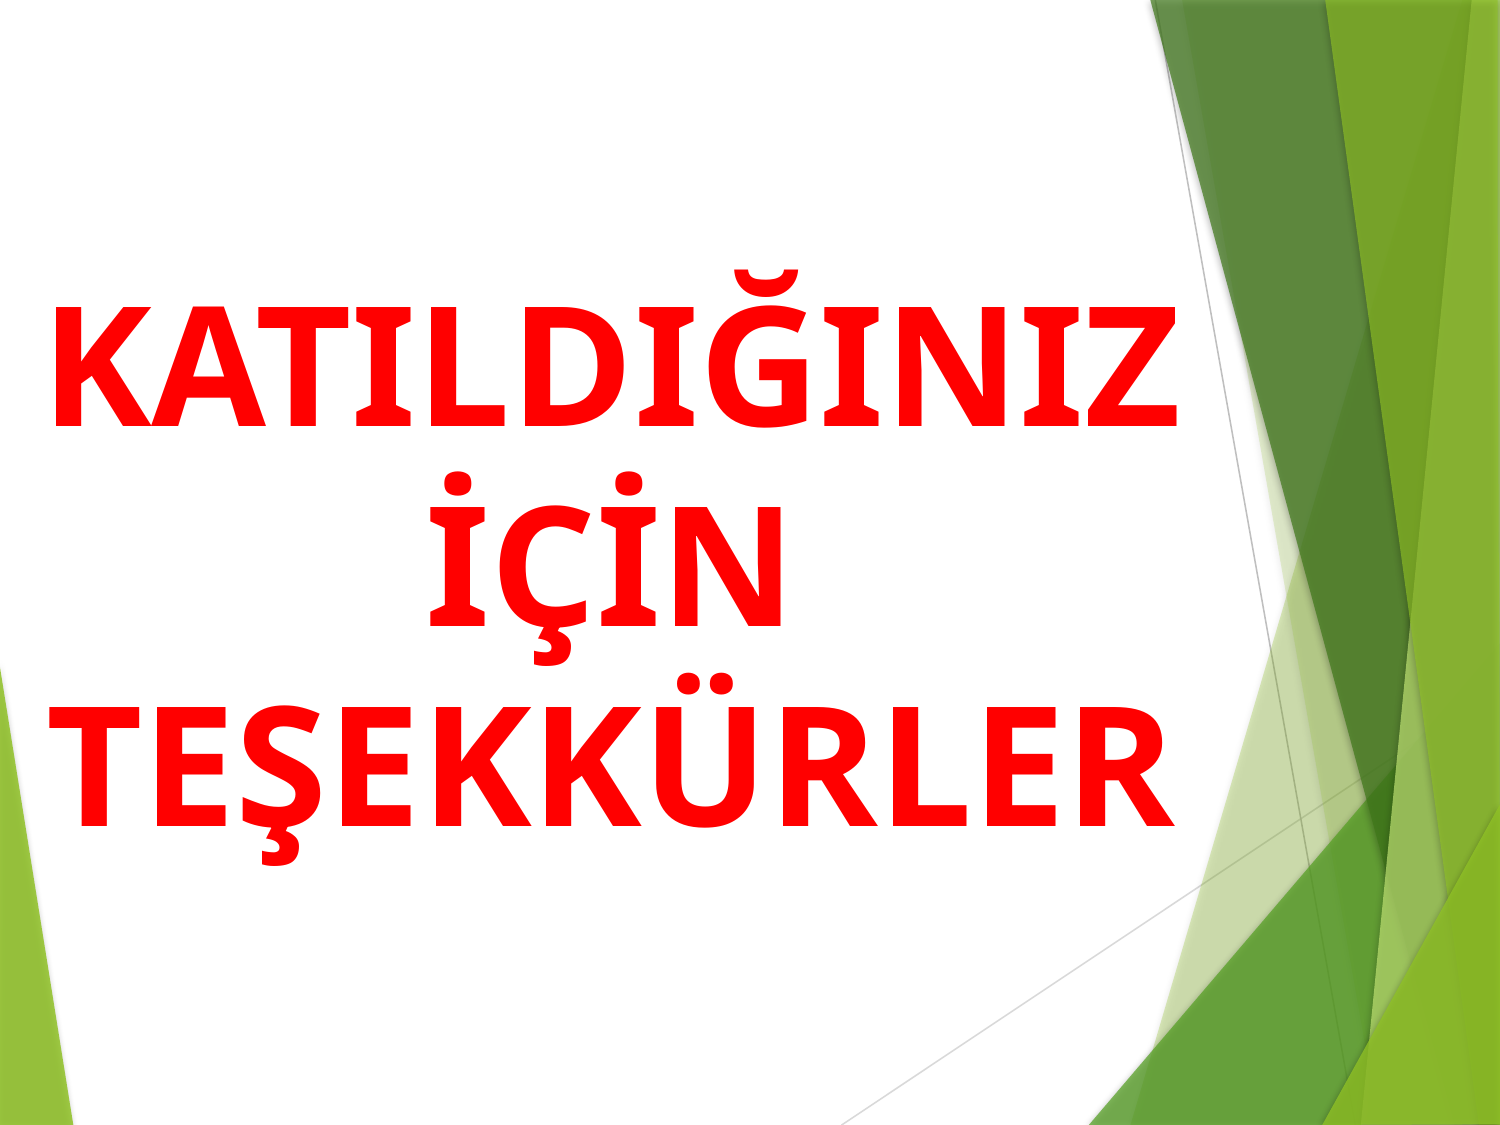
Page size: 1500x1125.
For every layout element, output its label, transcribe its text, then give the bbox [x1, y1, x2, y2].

list KATILDIĞINIZ İÇİN TEŞEKKÜRLER [5, 30, 1199, 1055]
